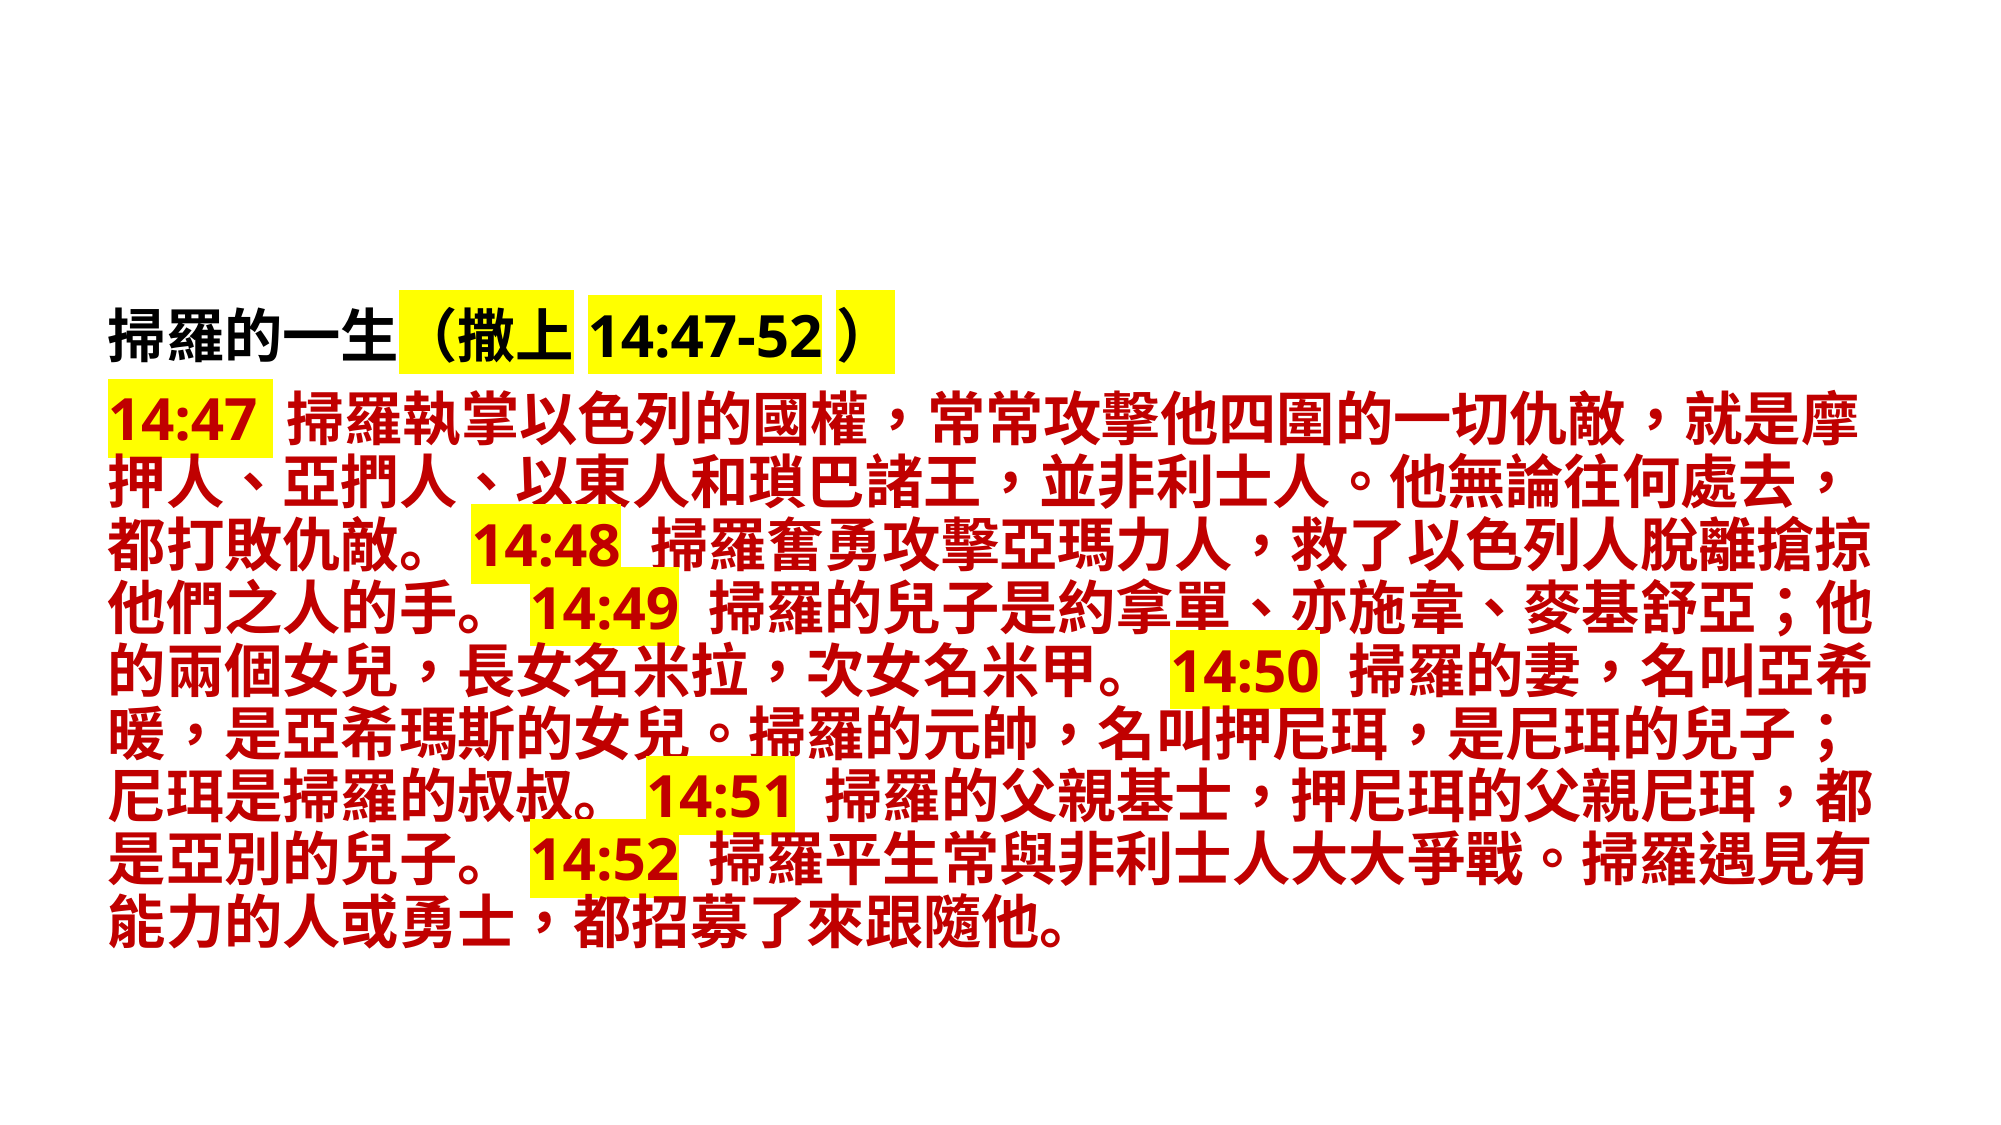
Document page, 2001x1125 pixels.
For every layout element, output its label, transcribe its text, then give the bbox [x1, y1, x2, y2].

list 掃羅的一生（撒上14:47-52） 14:47 掃羅執掌以色列的國權，常常攻擊他四圍的一切仇敵，就是摩押人、亞捫人、以東人和瑣巴諸王，並非利士人。他無論往何處去，都打敗仇敵。14:48 掃羅奮勇攻擊亞瑪力人，救了以色列人脫離搶掠他們之人的手。14:49 掃羅的兒子是約拿單、亦施韋、麥基舒亞；他的兩個女兒，長女名米拉，次女名米甲。14:50 掃羅的妻，名叫亞希暖，是亞希瑪斯的女兒。掃羅的元帥，名叫押尼珥，是尼珥的兒子；尼珥是掃羅的叔叔。14:51 掃羅的父親基士，押尼珥的父親尼珥，都是亞別的兒子。14:52 掃羅平生常與非利士人大大爭戰。掃羅遇見有能力的人或勇士，都招募了來跟隨他。 [92, 299, 1902, 1038]
